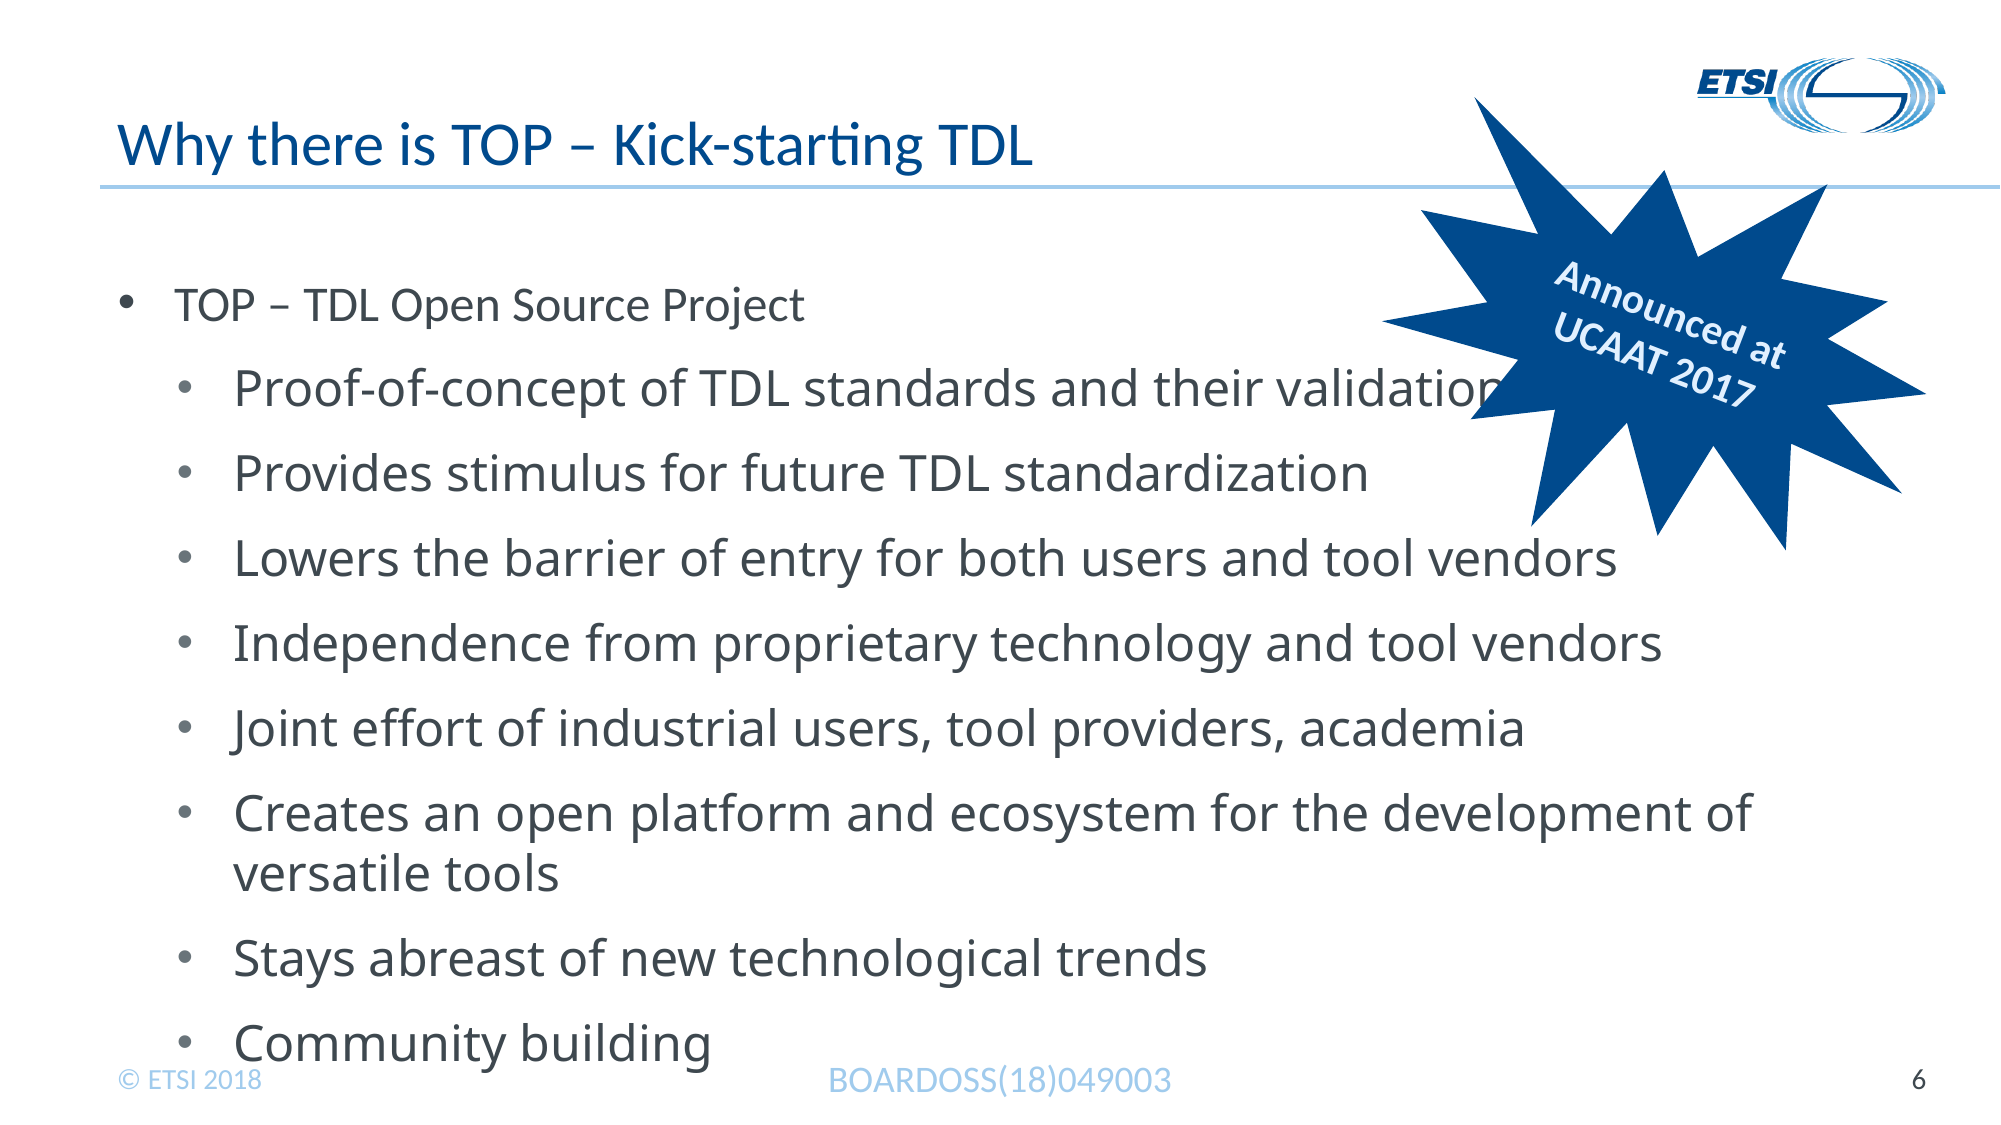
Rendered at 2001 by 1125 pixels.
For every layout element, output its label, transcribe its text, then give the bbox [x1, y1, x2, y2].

text_box Announced at UCAAT 2017 [1381, 96, 1930, 554]
title Why there is TOP – Kick-starting TDL [100, 45, 1663, 188]
picture [1697, 58, 1946, 138]
list TOP – TDL Open Source Project Proof-of-concept of TDL standards and their validation Provides stimulus for future TDL standardization Lowers the barrier of entry for both users and tool vendors Independence from proprietary technology and tool vendors Joint effort of industrial users, tool providers, academia Creates an open platform and ecosystem for the development of versatile tools Stays abreast of new technological trends Community building [100, 262, 1942, 1006]
